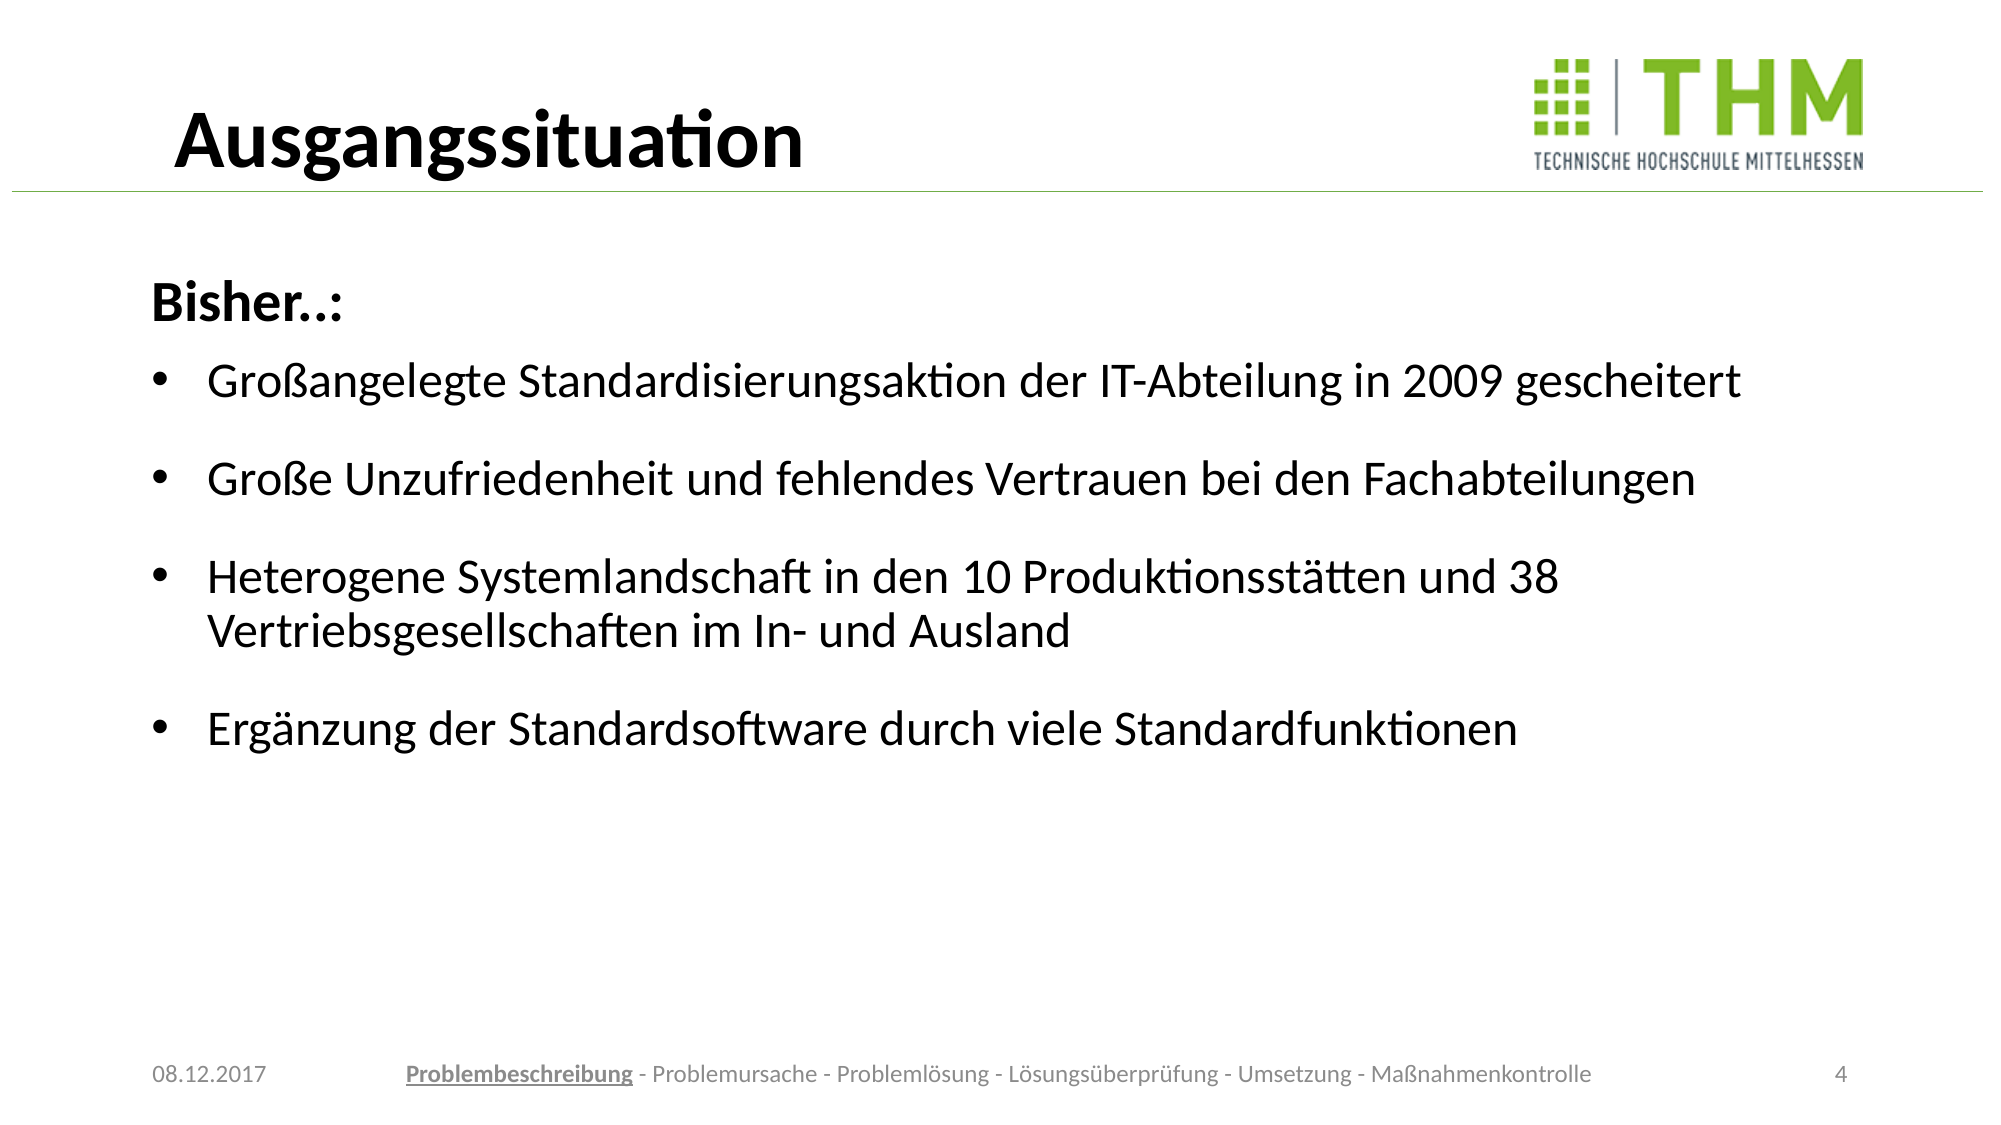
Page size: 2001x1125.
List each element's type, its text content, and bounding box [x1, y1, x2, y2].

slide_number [137, 1042, 371, 1103]
text_box Ausgangssituation [159, 77, 1360, 192]
footer Problembeschreibung - Problemursache - Problemlösung - Lösungsüberprüfung - Umsetzung - Maßnahmenkontrolle [371, 1042, 1629, 1103]
picture [1534, 59, 1863, 170]
slide_number 4 [1629, 1042, 1863, 1103]
list Bisher..: Großangelegte Standardisierungsaktion der IT-Abteilung in 2009 gescheitert Große Unzufriedenheit und fehlendes Vertrauen bei den Fachabteilungen Heterogene Systemlandschaft in den 10 Produktionsstätten und 38 Vertriebsgesellschaften im In- und Ausland Ergänzung der Standardsoftware durch viele Standardfunktionen [136, 263, 1862, 999]
